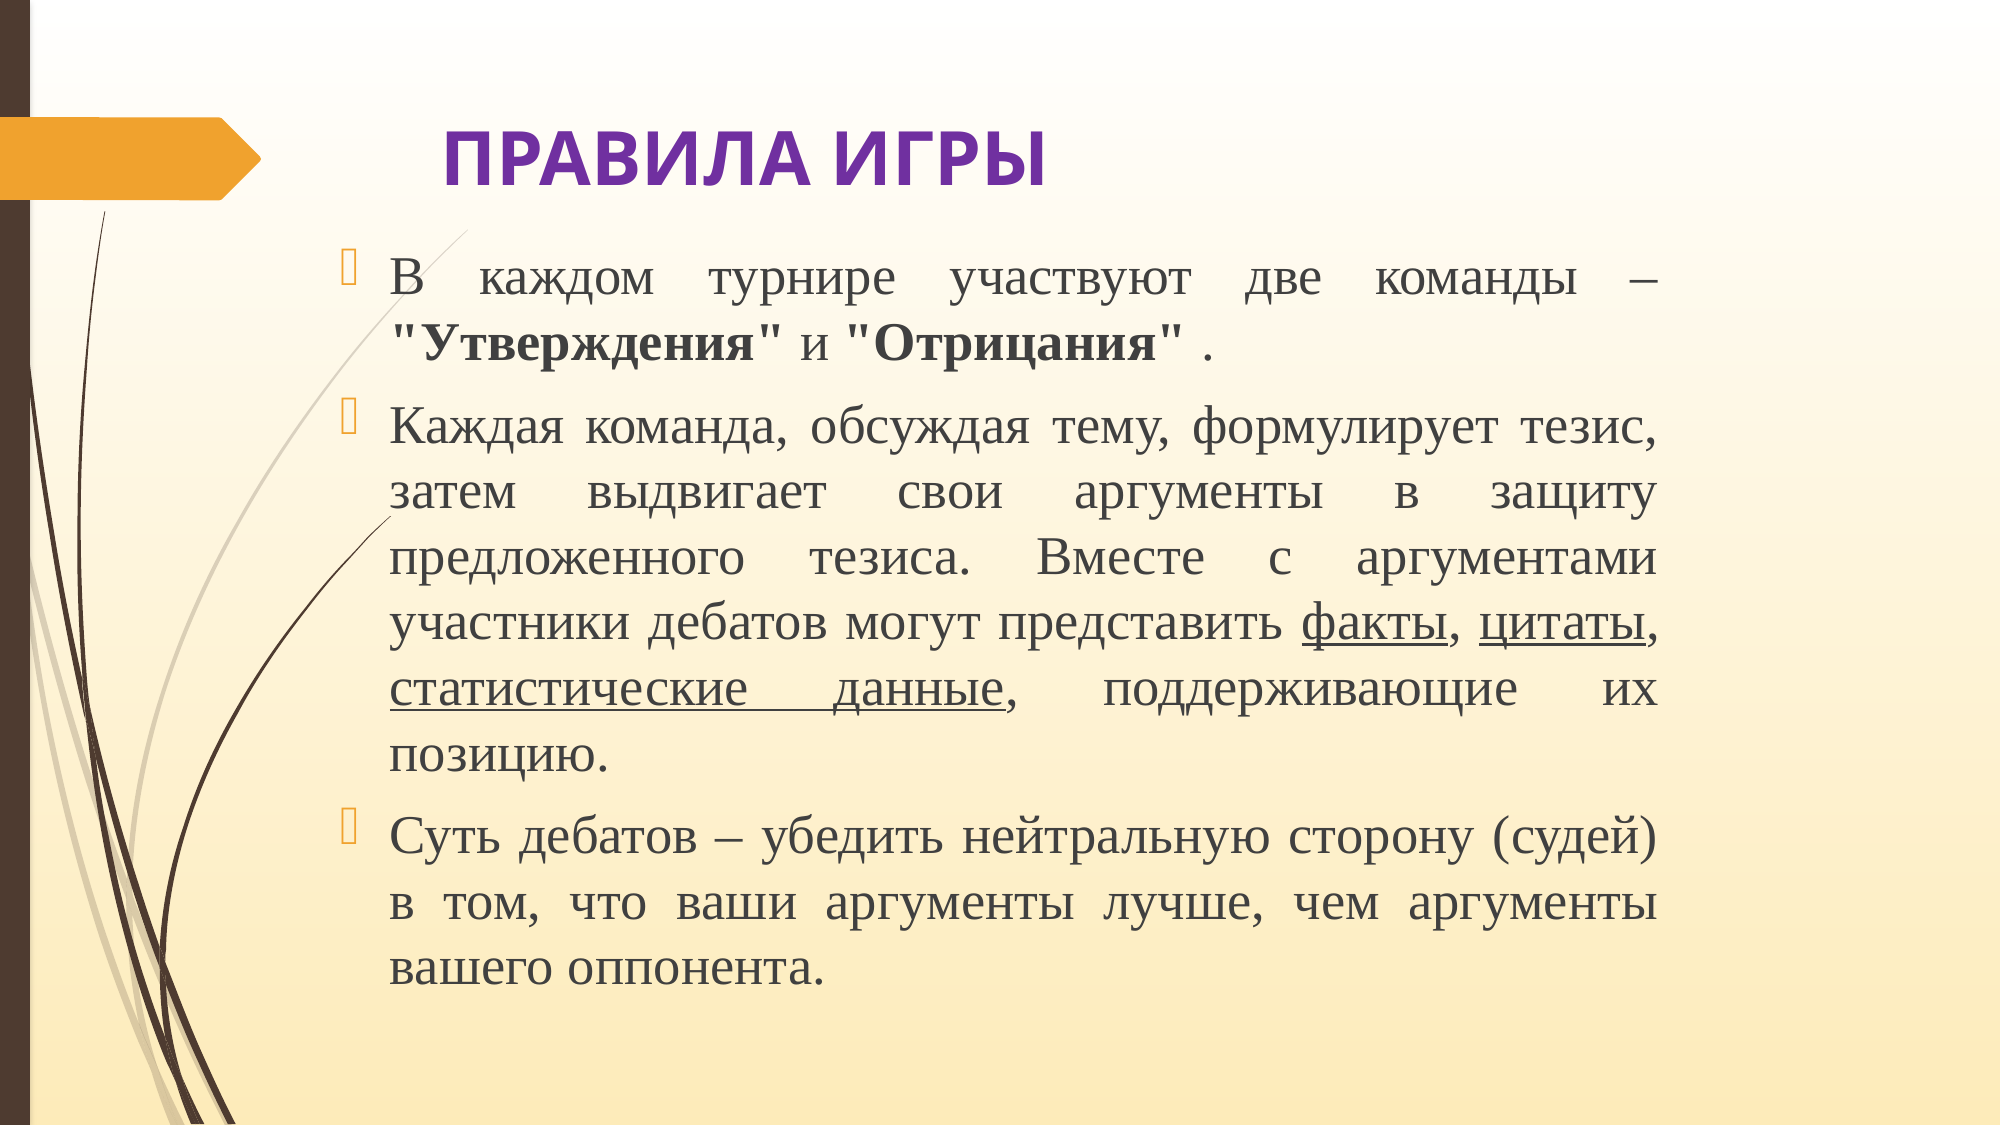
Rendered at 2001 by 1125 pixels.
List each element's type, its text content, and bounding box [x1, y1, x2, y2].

title ПРАВИЛА ИГРЫ [425, 102, 1888, 313]
list В каждом турнире участвуют две команды – "Утверждения" и "Отрицания" . Каждая команда, обсуждая тему, формулирует тезис, затем выдвигает свои аргументы в защиту предложенного тезиса. Вместе с аргументами участники дебатов могут представить факты, цитаты, статистические данные, поддерживающие их позицию. Суть дебатов – убедить нейтральную сторону (судей) в том, что ваши аргументы лучше, чем аргументы вашего оппонента. [324, 232, 1675, 1005]
